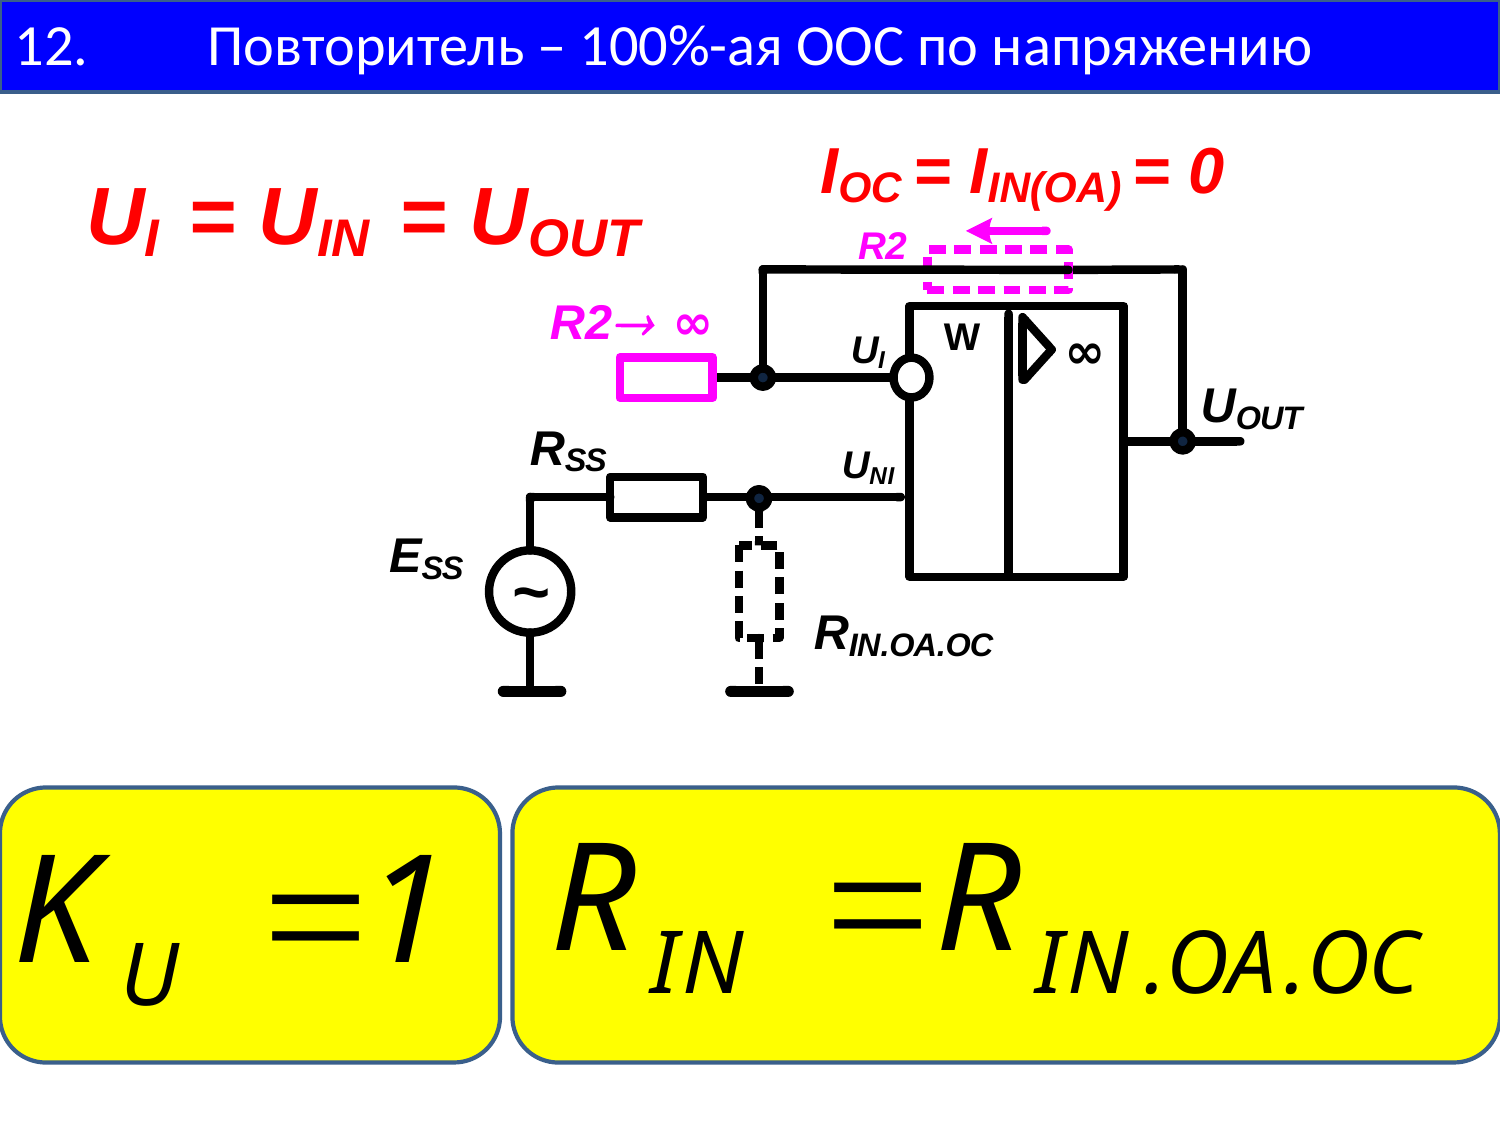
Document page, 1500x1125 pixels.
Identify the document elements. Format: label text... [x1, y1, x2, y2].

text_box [0, 812, 488, 1038]
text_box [537, 799, 1476, 1026]
text_box [510, 785, 1500, 1065]
text_box 12. Повторитель – 100%-ая ООС по напряжению [0, 0, 1500, 94]
text_box [3, 785, 503, 1065]
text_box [33, 117, 1499, 708]
